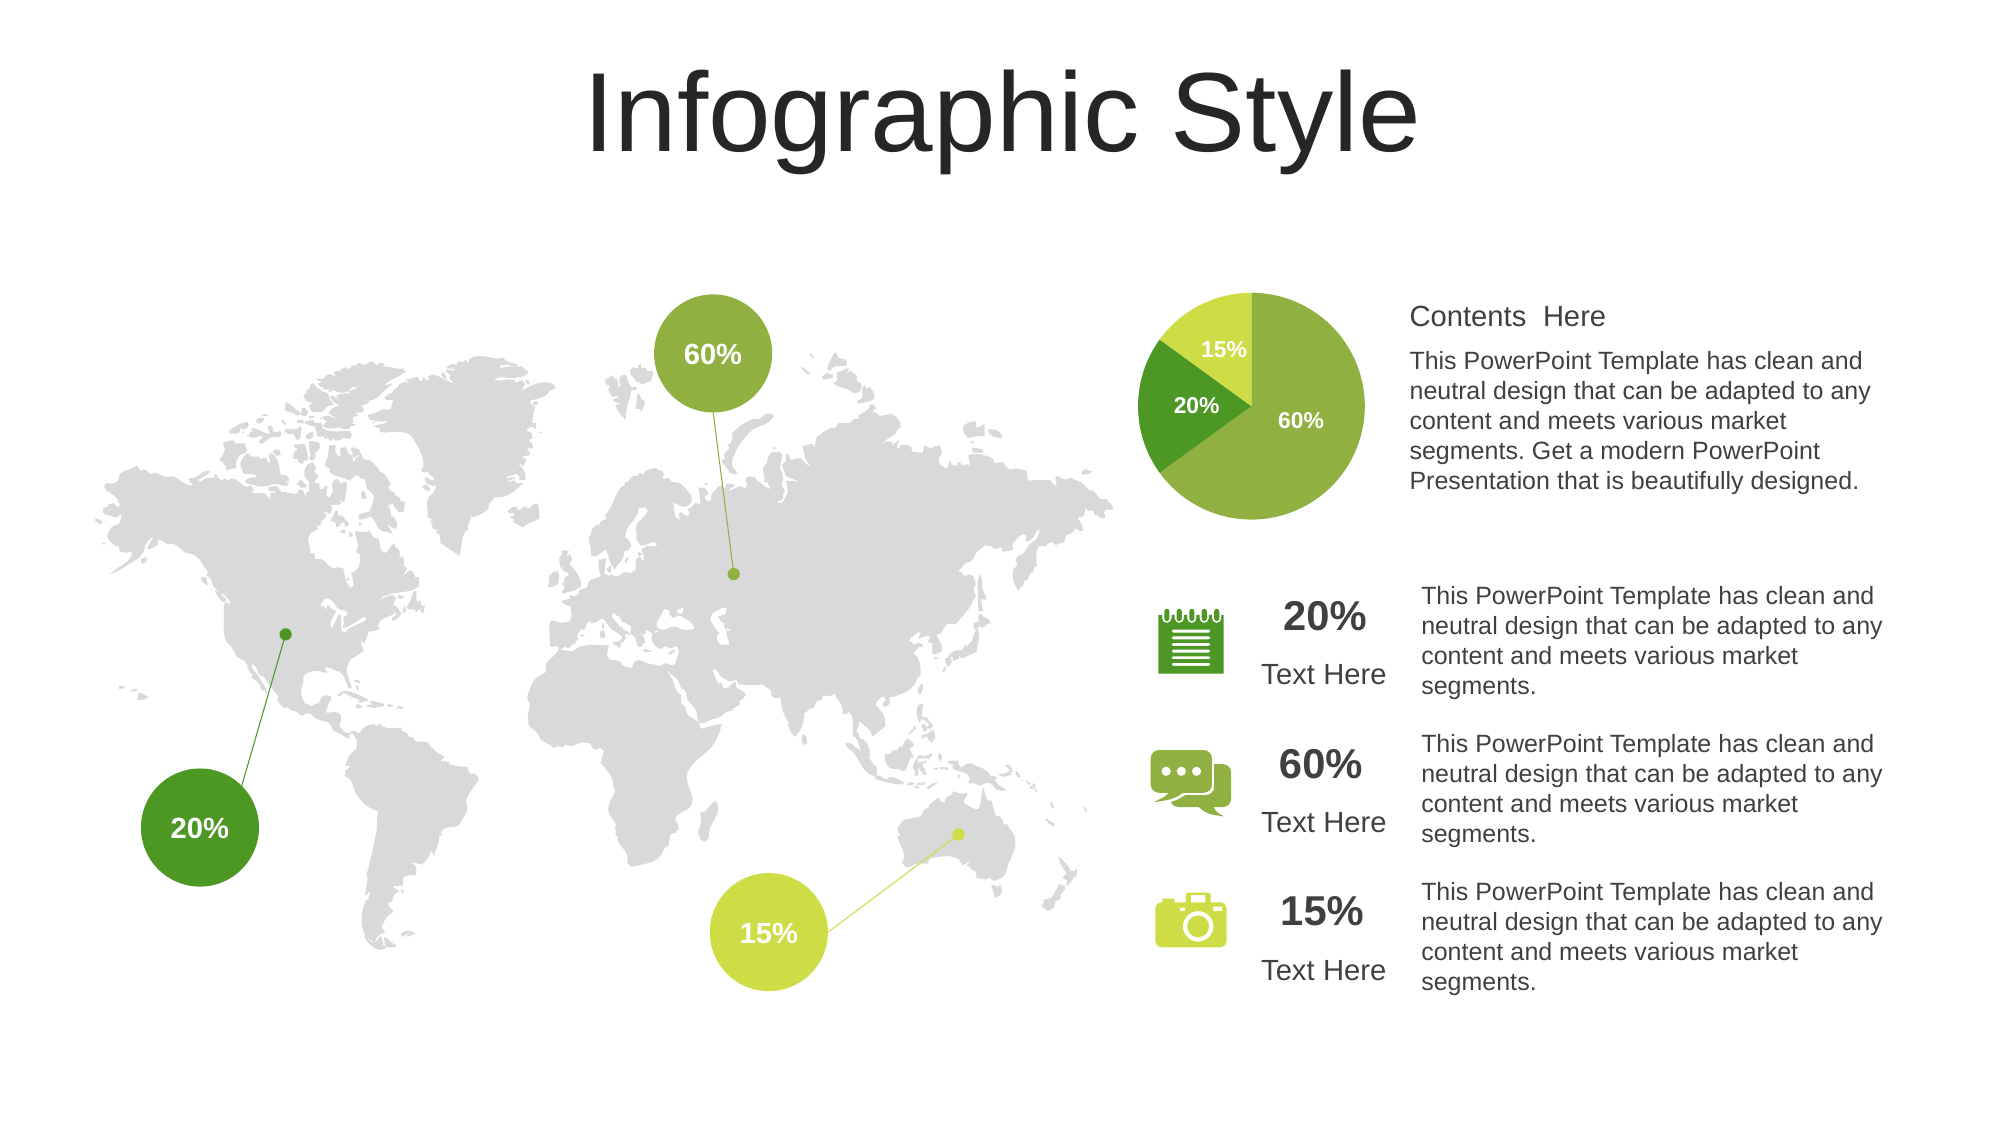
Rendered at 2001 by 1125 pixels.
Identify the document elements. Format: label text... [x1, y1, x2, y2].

text_box [1157, 607, 1225, 675]
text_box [241, 634, 286, 786]
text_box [654, 294, 773, 413]
list Infographic Style [53, 55, 1952, 175]
text_box This PowerPoint Template has clean and neutral design that can be adapted to any content and meets various market segments. [1406, 720, 1900, 855]
text_box This PowerPoint Template has clean and neutral design that can be adapted to any content and meets various market segments. [1406, 867, 1900, 1003]
text_box [1149, 749, 1233, 818]
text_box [95, 352, 1113, 950]
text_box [1394, 289, 1908, 504]
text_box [827, 834, 959, 933]
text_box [713, 412, 734, 575]
chart [1133, 284, 1370, 528]
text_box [140, 768, 259, 887]
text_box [1245, 581, 1404, 700]
text_box This PowerPoint Template has clean and neutral design that can be adapted to any content and meets various market segments. [1406, 572, 1900, 707]
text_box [1245, 876, 1404, 996]
text_box [1154, 891, 1228, 949]
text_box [709, 873, 828, 992]
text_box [1245, 729, 1404, 848]
